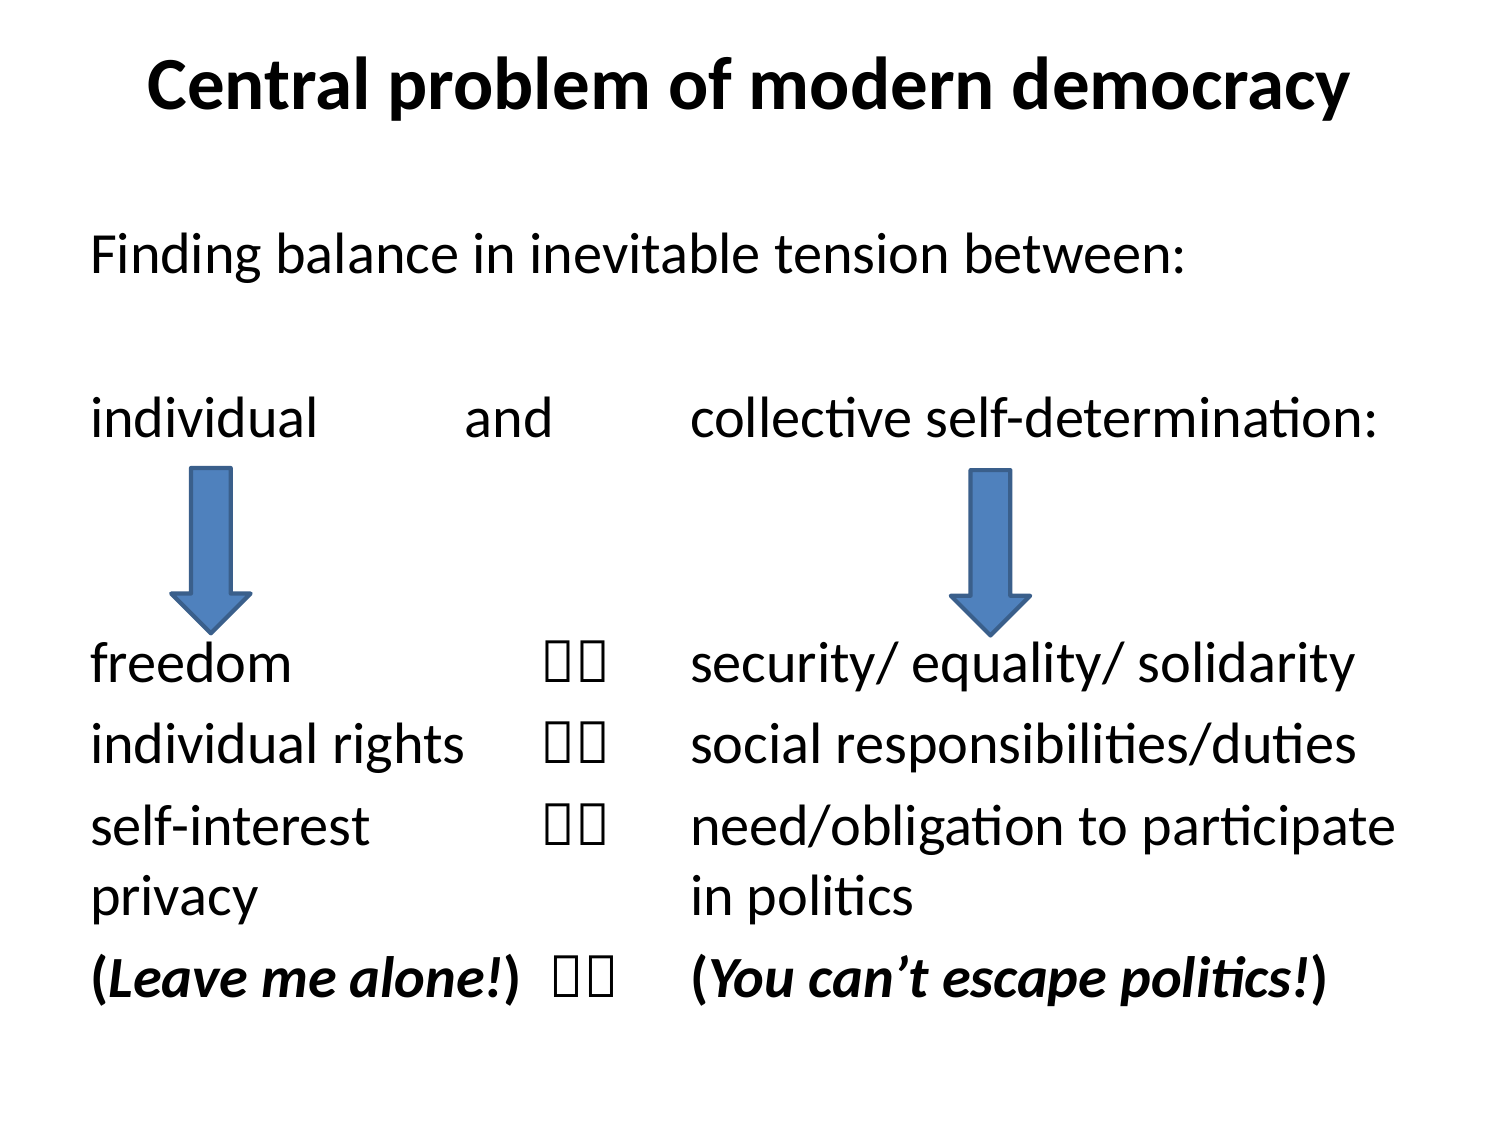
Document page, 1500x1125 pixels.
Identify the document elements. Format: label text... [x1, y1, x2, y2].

text_box [948, 468, 1033, 638]
list Finding balance in inevitable tension between: individual and collective self-determination: freedom  security/ equality/ solidarity individual rights  social responsibilities/duties self-interest  need/obligation to participate privacy in politics (Leave me alone!)  (You can’t escape politics!) [75, 208, 1425, 1005]
text_box [169, 465, 253, 636]
title Central problem of modern democracy [75, 45, 1425, 114]
